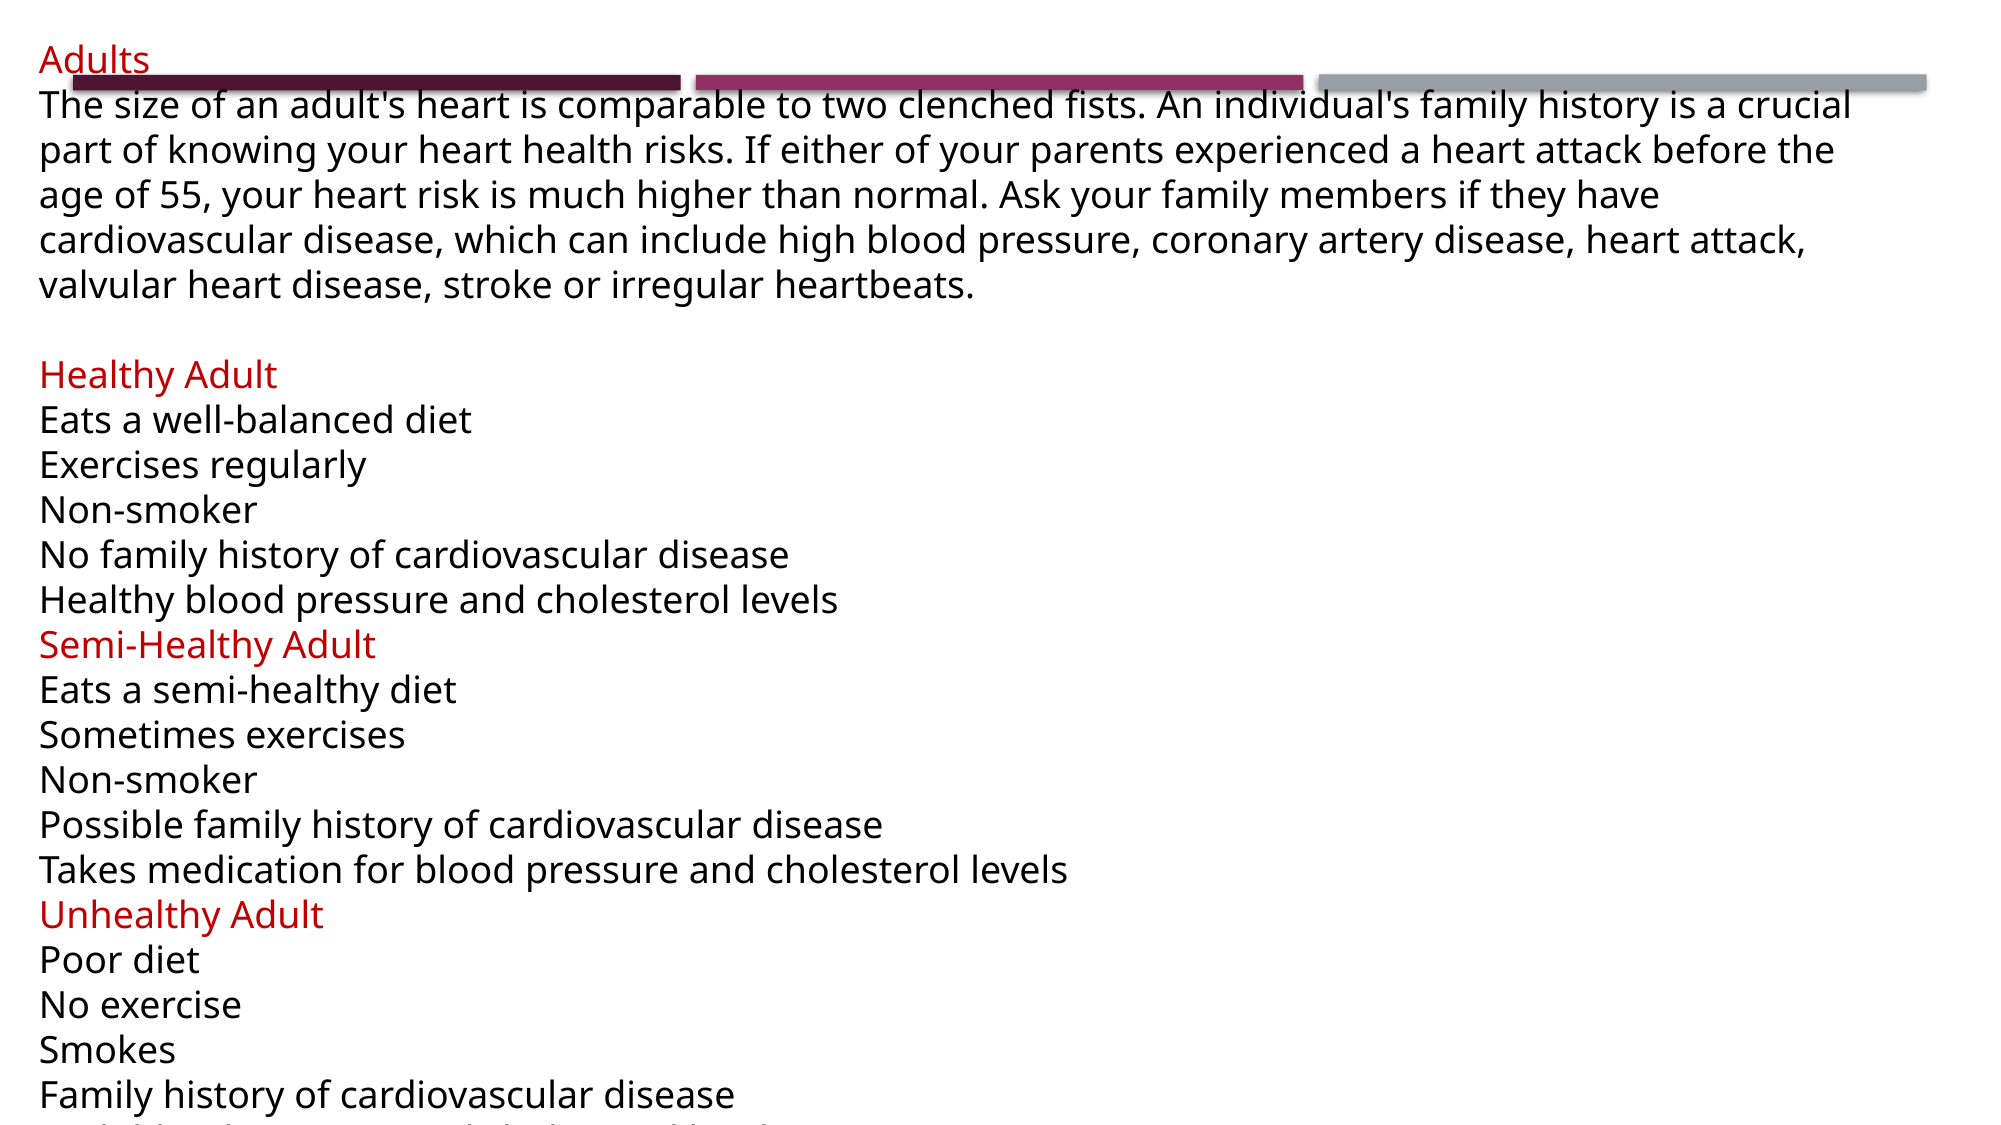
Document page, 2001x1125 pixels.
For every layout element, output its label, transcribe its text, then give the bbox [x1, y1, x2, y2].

text_box Adults The size of an adult's heart is comparable to two clenched fists. An individual's family history is a crucial part of knowing your heart health risks. If either of your parents experienced a heart attack before the age of 55, your heart risk is much higher than normal. Ask your family members if they have cardiovascular disease, which can include high blood pressure, coronary artery disease, heart attack, valvular heart disease, stroke or irregular heartbeats. Healthy Adult Eats a well-balanced diet Exercises regularly Non-smoker No family history of cardiovascular disease Healthy blood pressure and cholesterol levels Semi-Healthy Adult Eats a semi-healthy diet Sometimes exercises Non-smoker Possible family history of cardiovascular disease Takes medication for blood pressure and cholesterol levels Unhealthy Adult Poor diet No exercise Smokes Family history of cardiovascular disease High blood pressure and cholesterol levels [24, 28, 1914, 1125]
